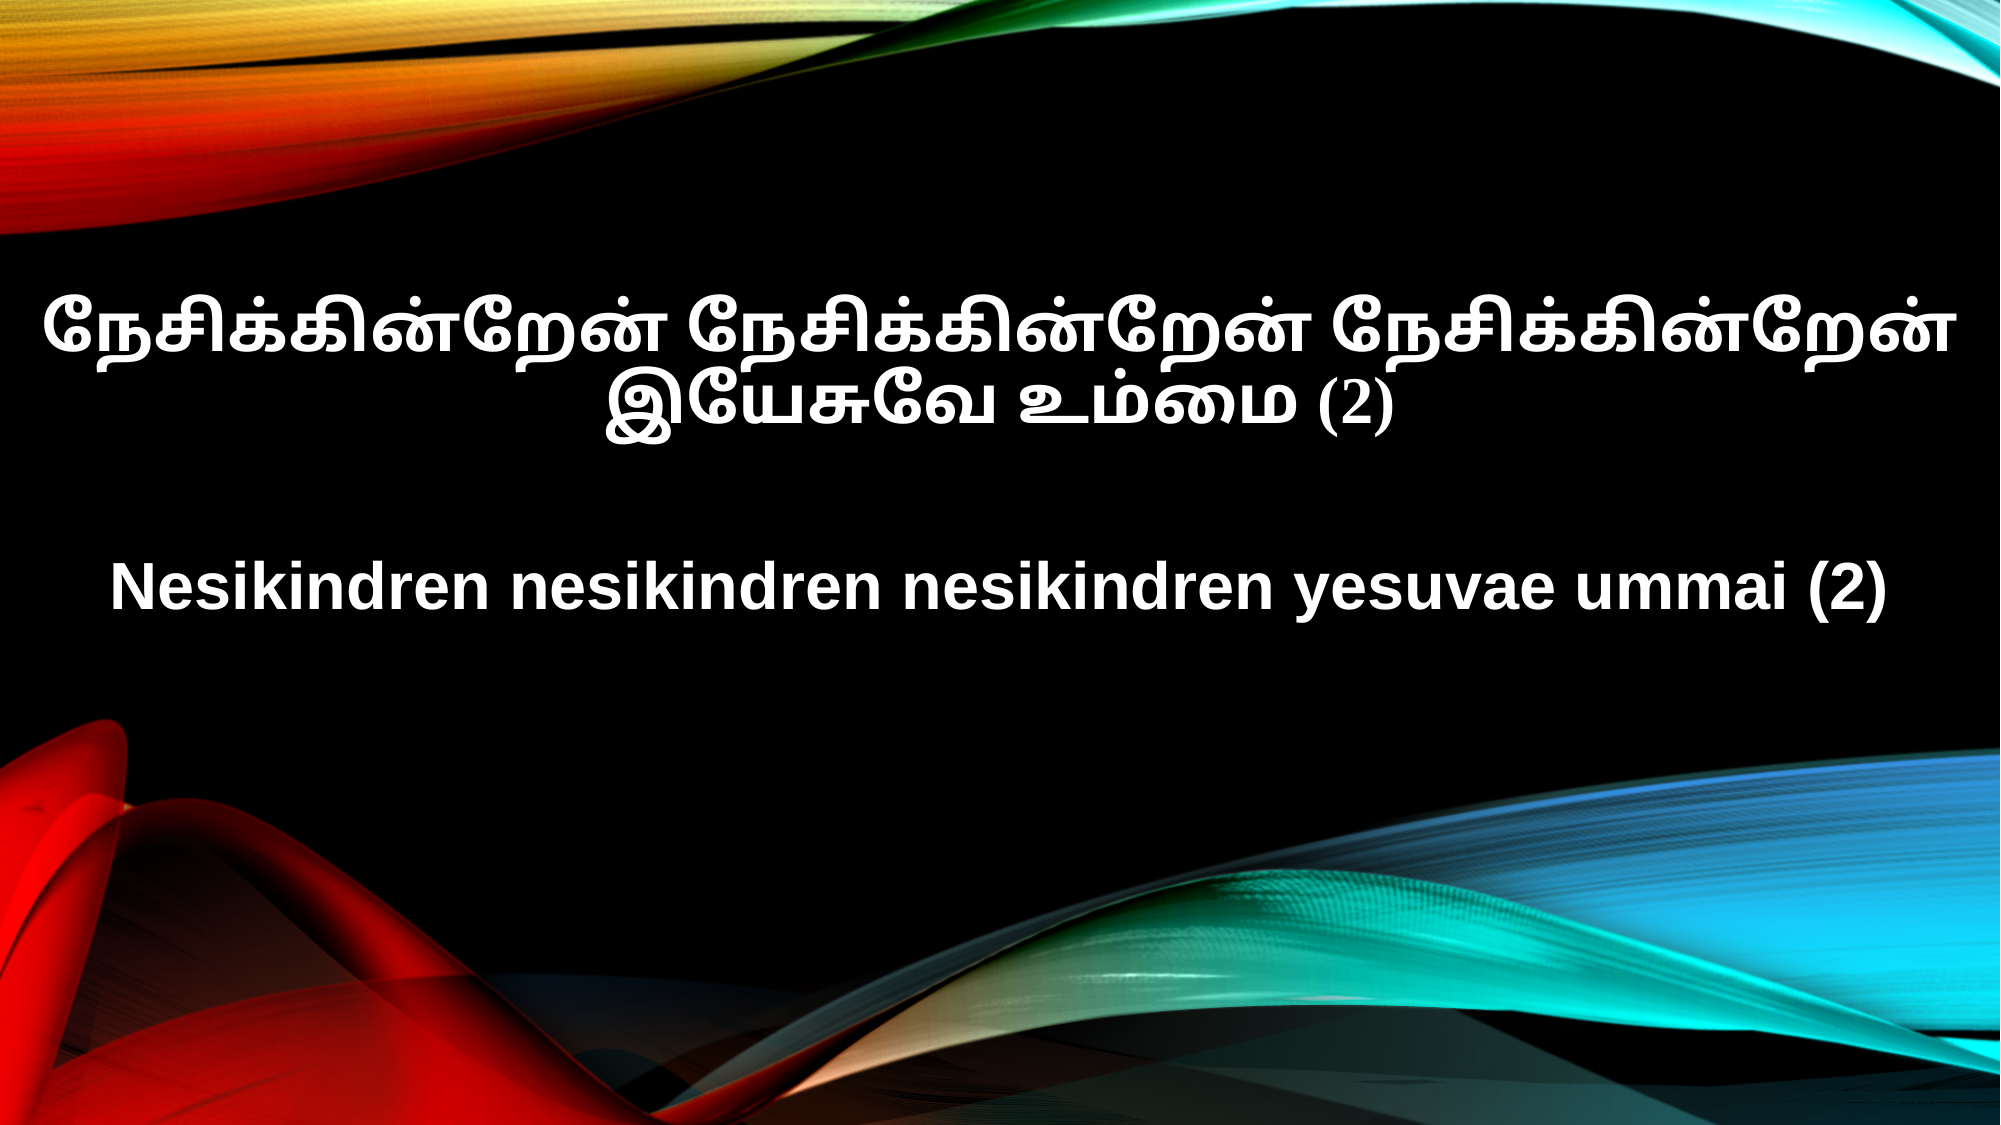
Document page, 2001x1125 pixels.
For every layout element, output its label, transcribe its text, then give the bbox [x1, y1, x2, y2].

subtitle நேசிக்கின்றேன் நேசிக்கின்றேன் நேசிக்கின்றேன் இயேசுவே உம்மை (2) Nesikindren nesikindren nesikindren yesuvae ummai (2) [0, 0, 2000, 1125]
